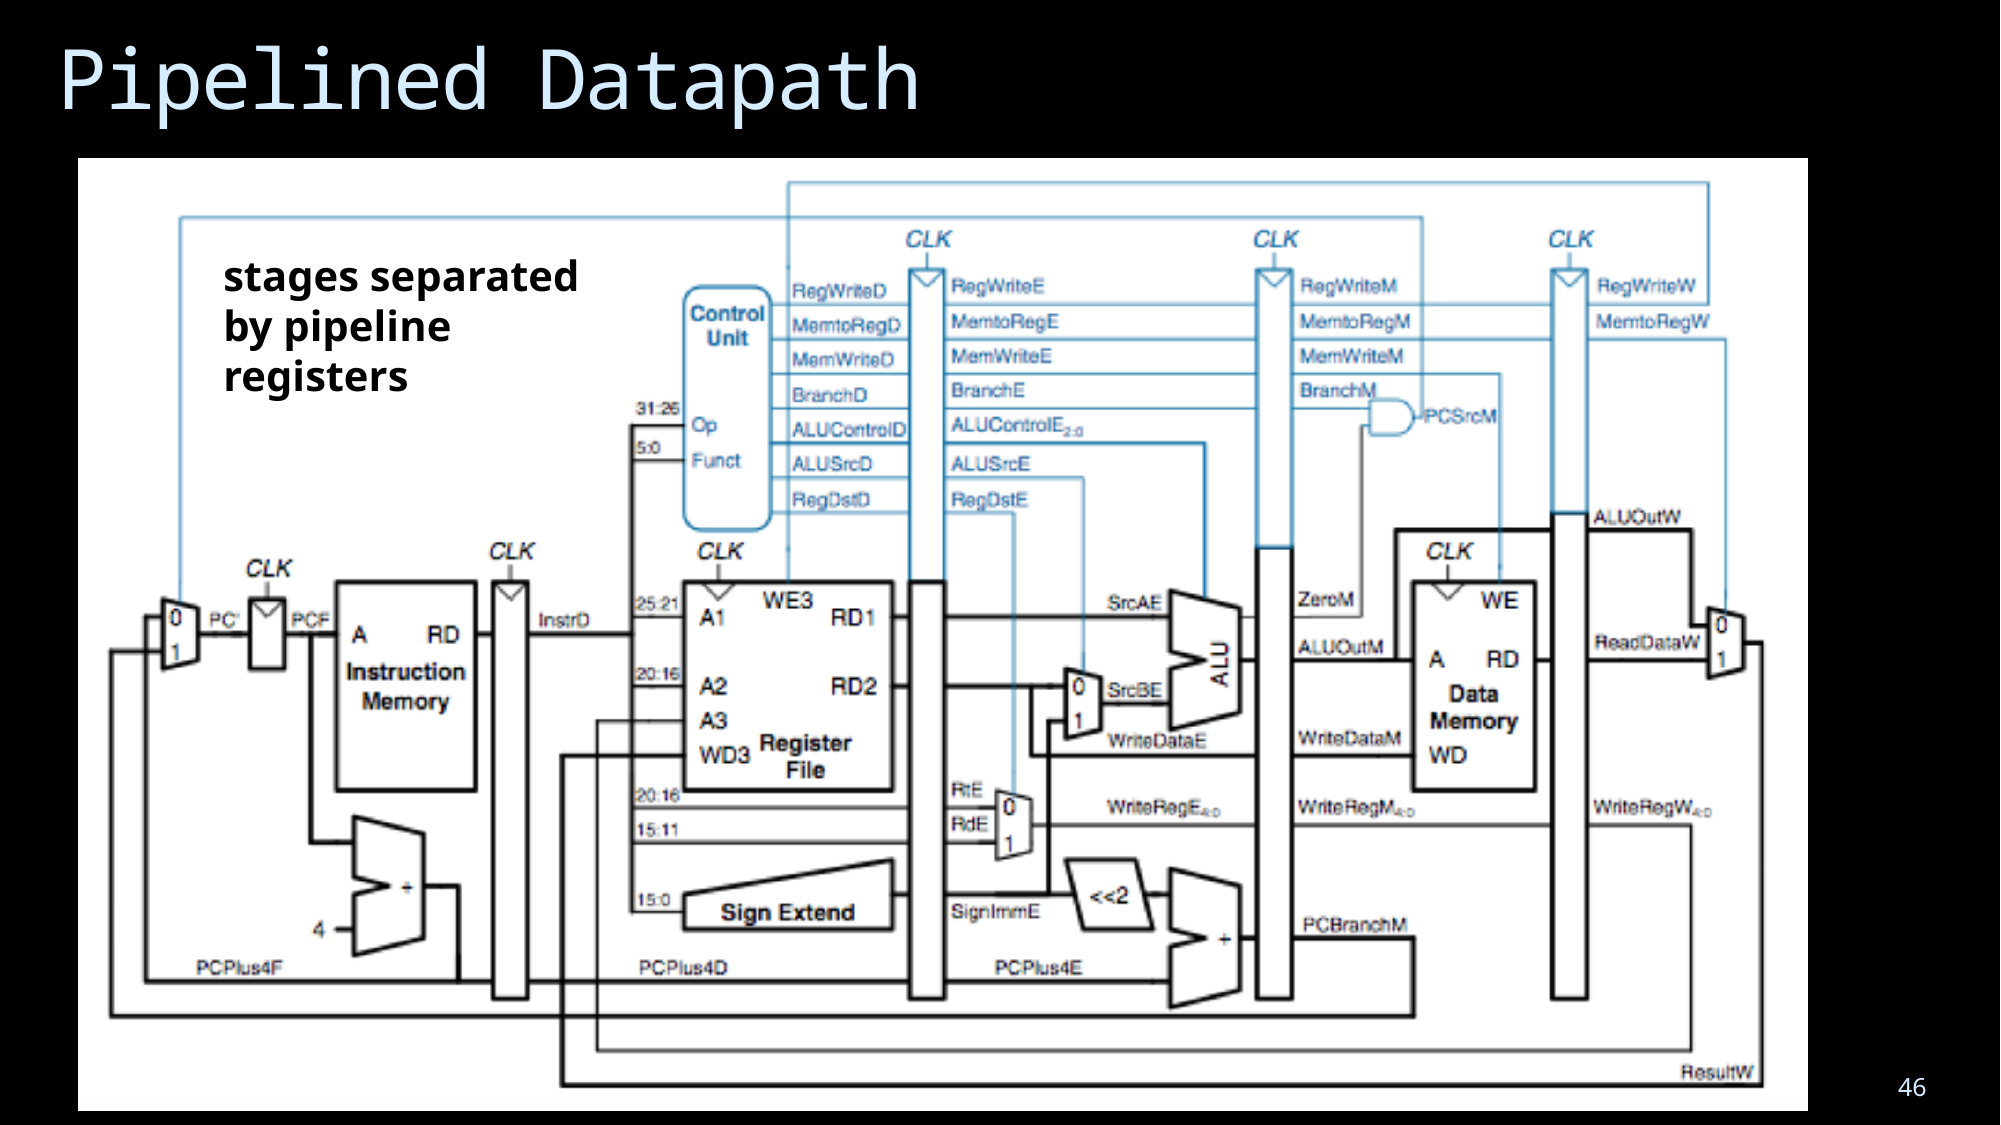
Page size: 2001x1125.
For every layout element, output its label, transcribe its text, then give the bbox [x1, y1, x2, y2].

title Pipelined Datapath [43, 19, 1744, 170]
picture [78, 157, 1809, 1112]
slide_number 46 [1883, 1052, 1984, 1113]
